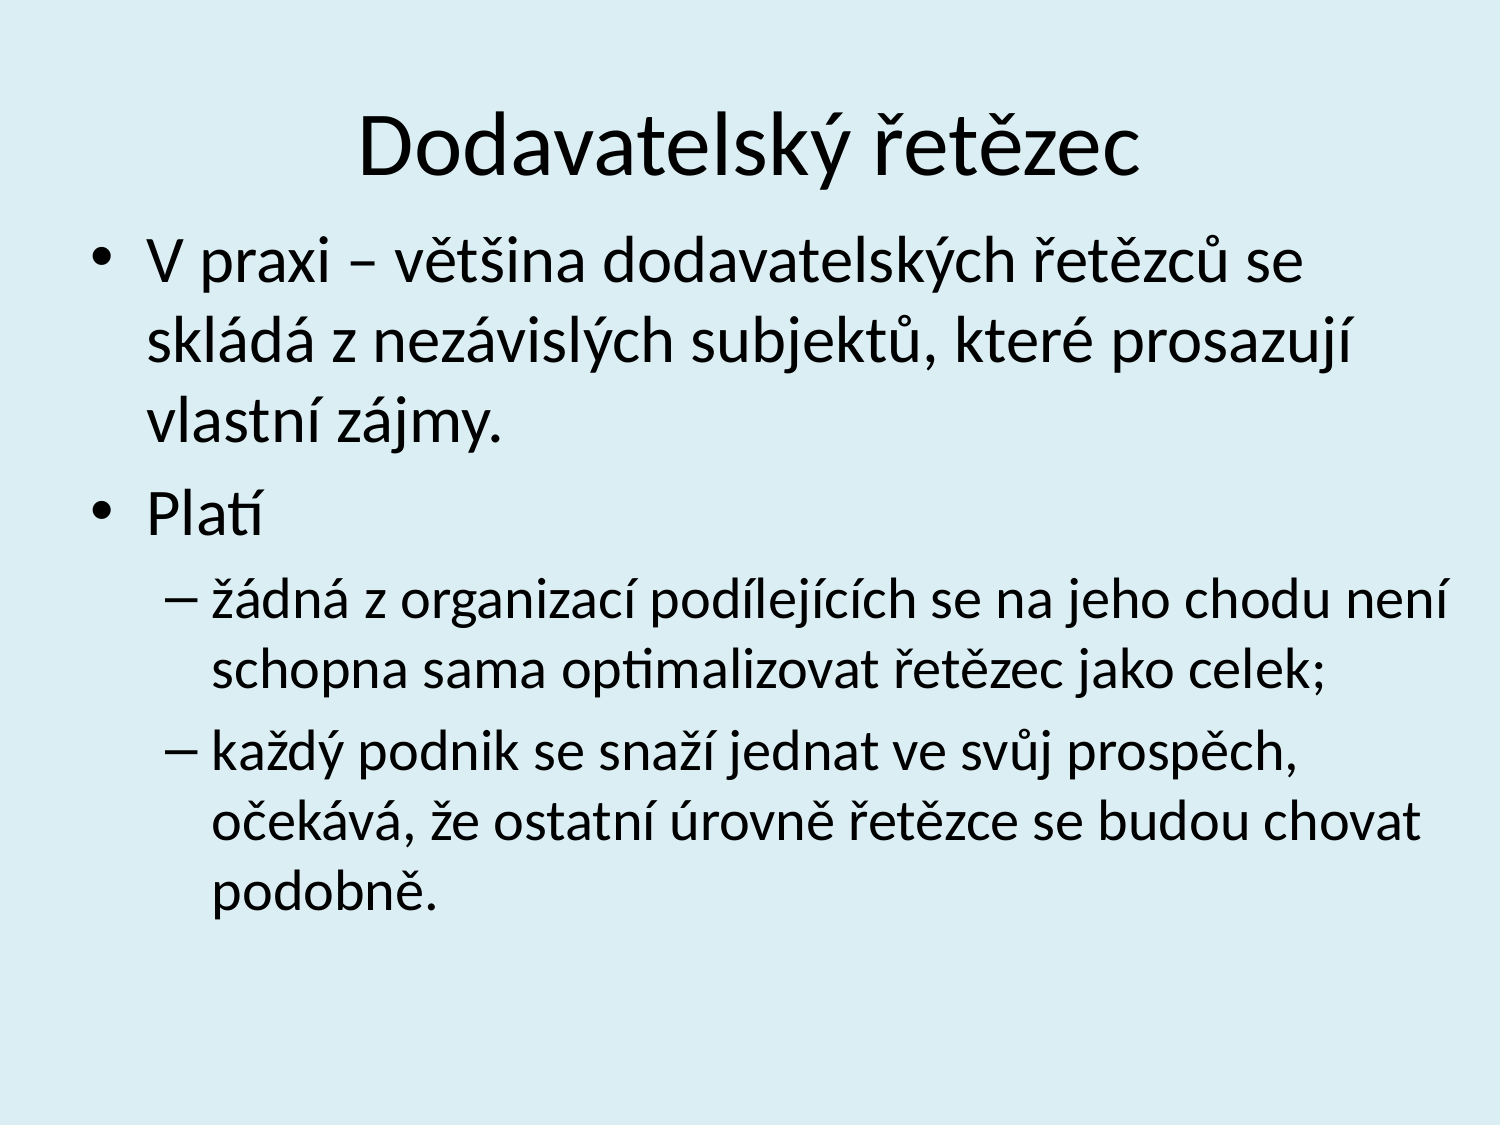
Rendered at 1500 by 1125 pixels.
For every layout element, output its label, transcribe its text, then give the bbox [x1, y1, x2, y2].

title Dodavatelský řetězec [75, 45, 1425, 208]
list V praxi – většina dodavatelských řetězců se skládá z nezávislých subjektů, které prosazují vlastní zájmy. Platí žádná z organizací podílejících se na jeho chodu není schopna sama optimalizovat řetězec jako celek; každý podnik se snaží jednat ve svůj prospěch, očekává, že ostatní úrovně řetězce se budou chovat podobně. [75, 208, 1465, 1036]
